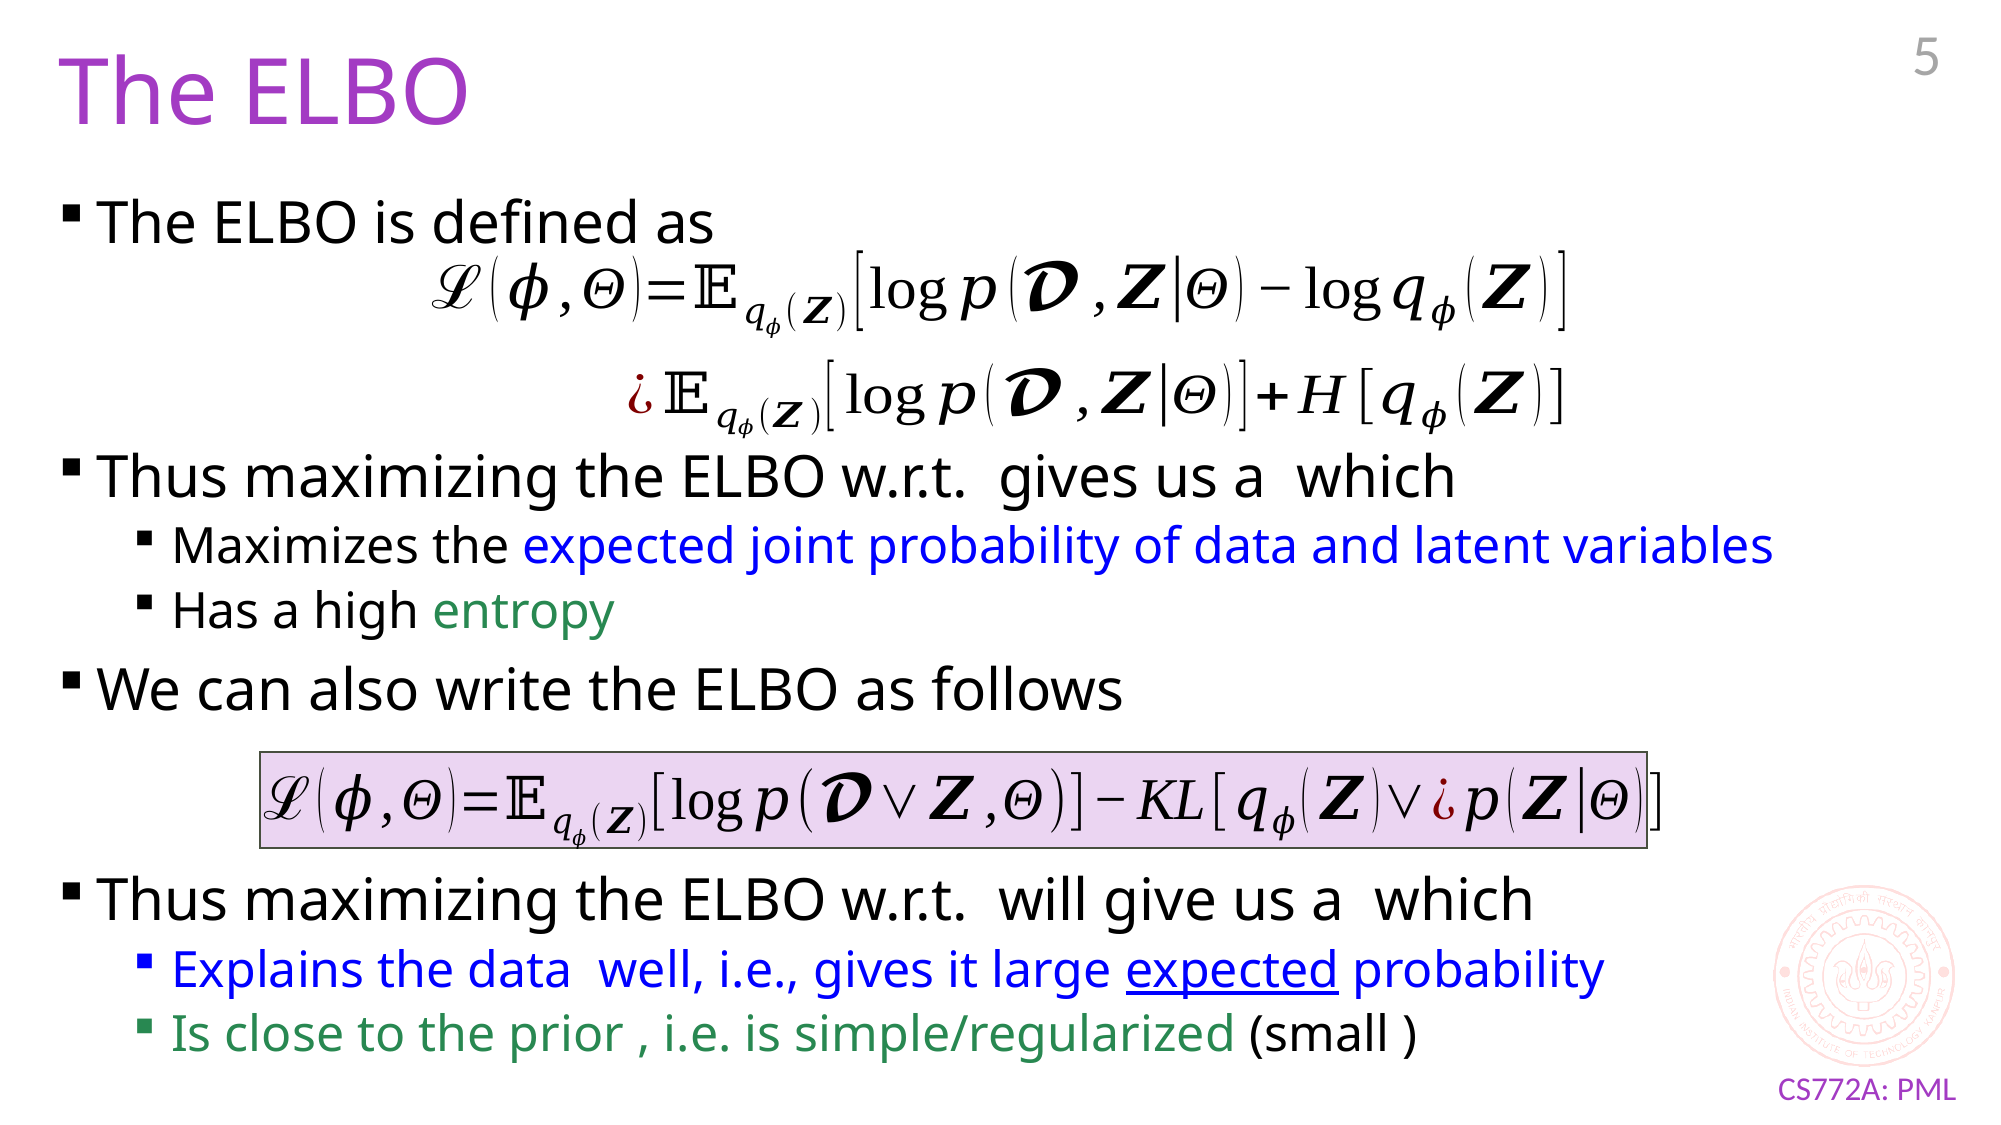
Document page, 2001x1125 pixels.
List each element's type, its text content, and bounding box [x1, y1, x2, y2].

text_box 5 [1857, 22, 1957, 83]
text_box [259, 751, 1648, 849]
title The ELBO [43, 27, 1970, 163]
